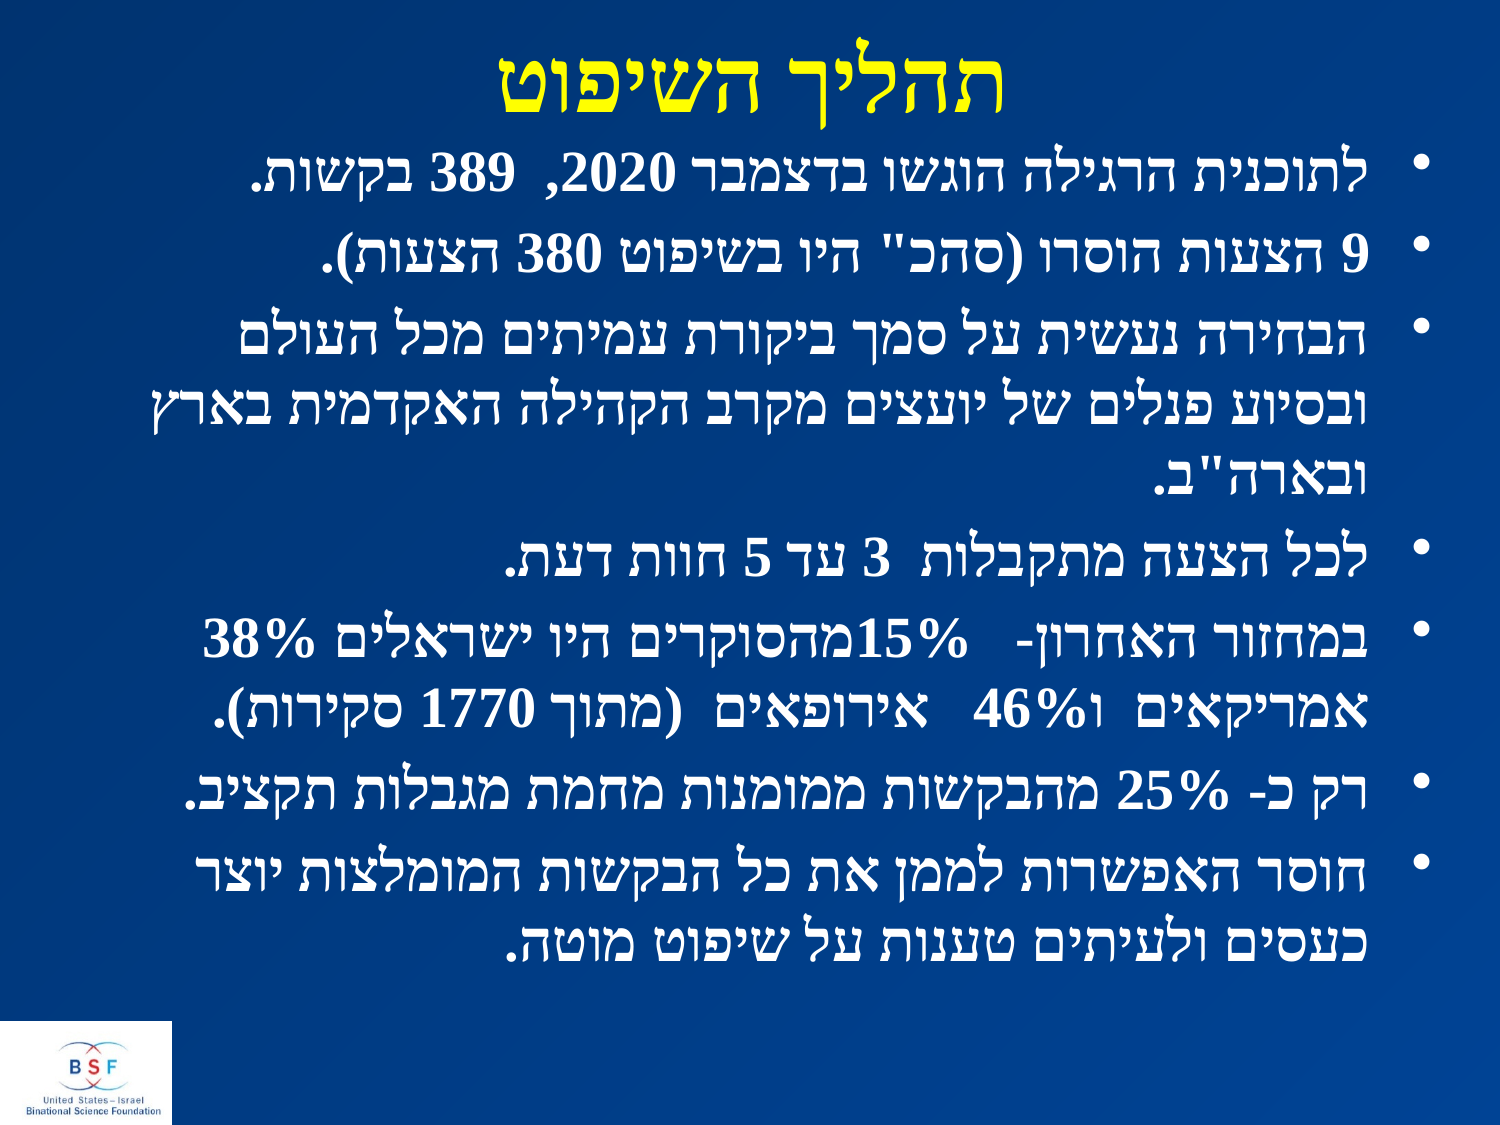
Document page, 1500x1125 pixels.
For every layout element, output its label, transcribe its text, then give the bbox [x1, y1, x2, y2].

picture [0, 1021, 172, 1125]
title תהליך השיפוט [77, 0, 1428, 191]
list לתוכנית הרגילה הוגשו בדצמבר 2020, 389 בקשות. 9 הצעות הוסרו (סהכ" היו בשיפוט 380 הצעות). הבחירה נעשית על סמך ביקורת עמיתים מכל העולם ובסיוע פנלים של יועצים מקרב הקהילה האקדמית בארץ ובארה"ב. לכל הצעה מתקבלות 3 עד 5 חוות דעת. במחזור האחרון- 15%מהסוקרים היו ישראלים 38% אמריקאים ו46% אירופאים (מתוך 1770 סקירות). רק כ- 25% מהבקשות ממומנות מחמת מגבלות תקציב. חוסר האפשרות לממן את כל הבקשות המומלצות יוצר כעסים ולעיתים טענות על שיפוט מוטה. [86, 125, 1459, 1071]
